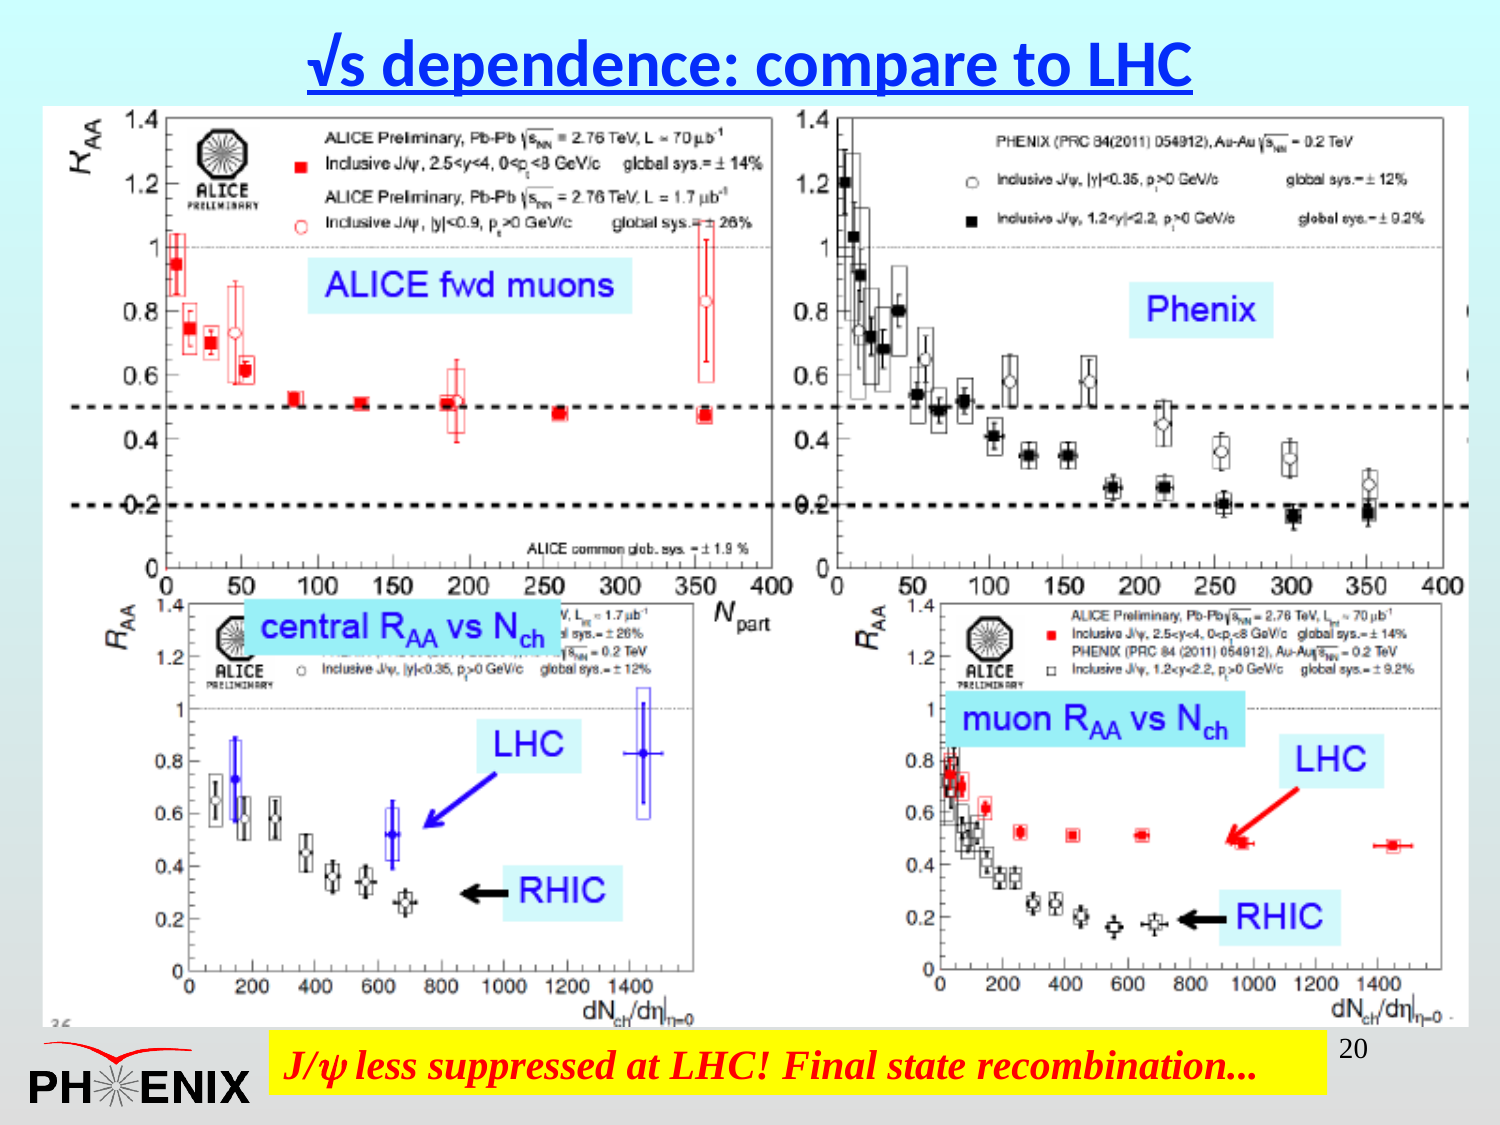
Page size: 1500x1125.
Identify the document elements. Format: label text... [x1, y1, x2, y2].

picture [29, 1041, 250, 1107]
title √s dependence: compare to LHC [112, 21, 1388, 98]
slide_number 20 [1083, 1034, 1384, 1107]
text_box J/y less suppressed at LHC! Final state recombination... [268, 1034, 1328, 1095]
picture [42, 105, 1469, 1027]
